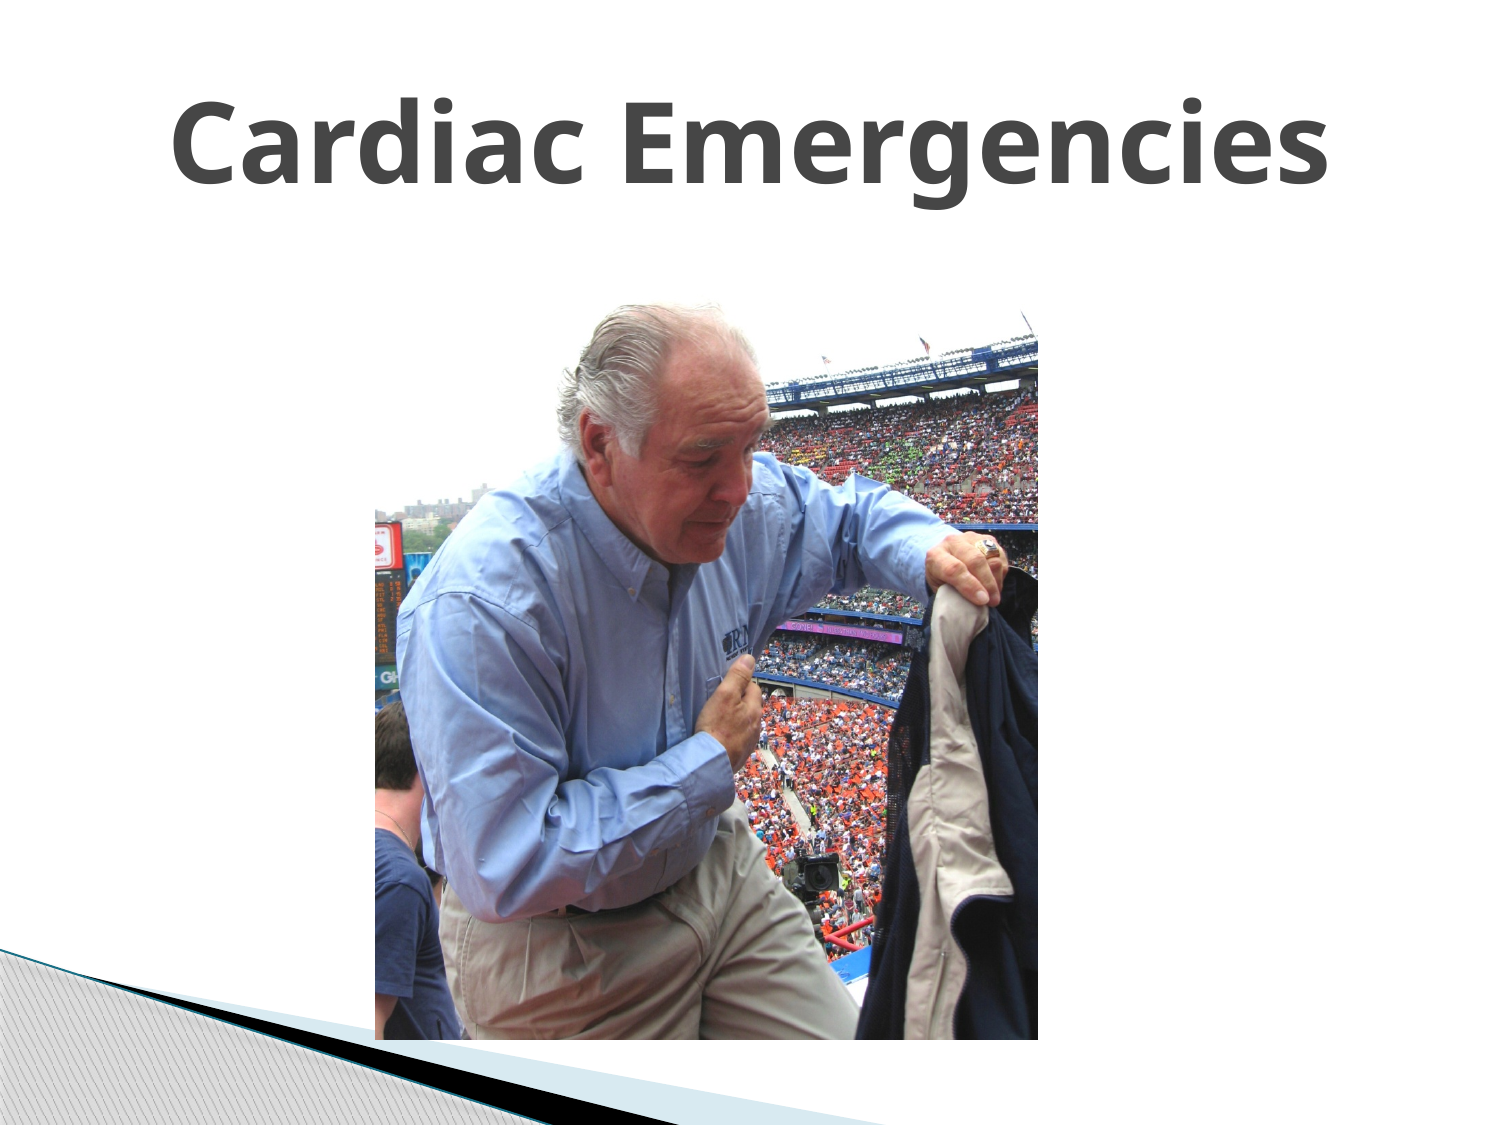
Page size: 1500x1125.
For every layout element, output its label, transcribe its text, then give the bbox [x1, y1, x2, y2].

title Cardiac Emergencies [75, 45, 1425, 233]
picture [374, 249, 1038, 1040]
